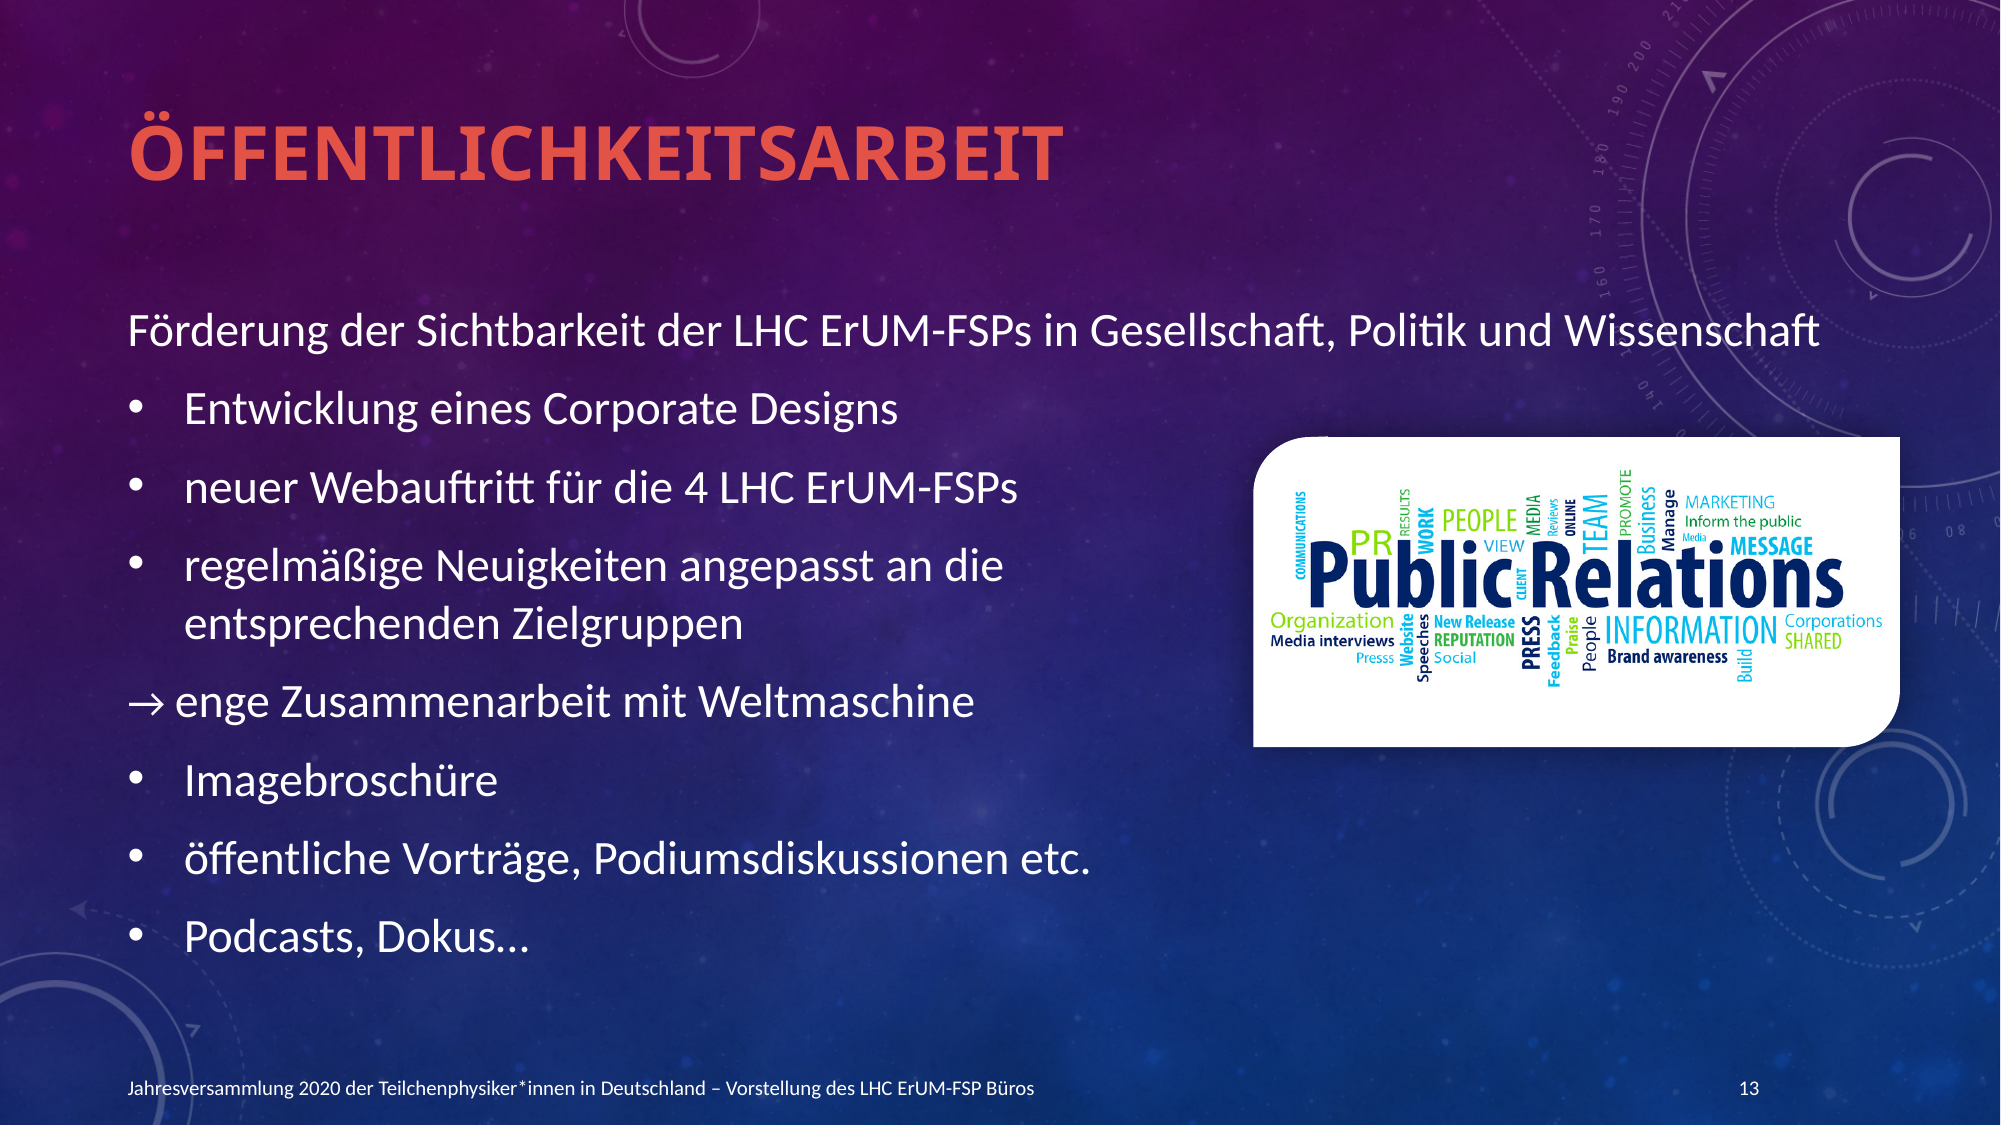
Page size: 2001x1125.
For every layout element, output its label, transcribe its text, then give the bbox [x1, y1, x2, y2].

slide_number 13 [1684, 1055, 1775, 1118]
title Öffentlichkeitsarbeit [112, 30, 1775, 270]
list Förderung der Sichtbarkeit der LHC ErUM-FSPs in Gesellschaft, Politik und Wissenschaft Entwicklung eines Corporate Designs neuer Webauftritt für die 4 LHC ErUM-FSPs regelmäßige Neuigkeiten angepasst an die entsprechenden Zielgruppen → enge Zusammenarbeit mit Weltmaschine Imagebroschüre öffentliche Vorträge, Podiumsdiskussionen etc. Podcasts, Dokus… [112, 290, 1863, 1035]
picture [0, 0, 2001, 1125]
footer Jahresversammlung 2020 der Teilchenphysiker*innen in Deutschland – Vorstellung des LHC ErUM-FSP Büros [112, 1055, 1397, 1118]
